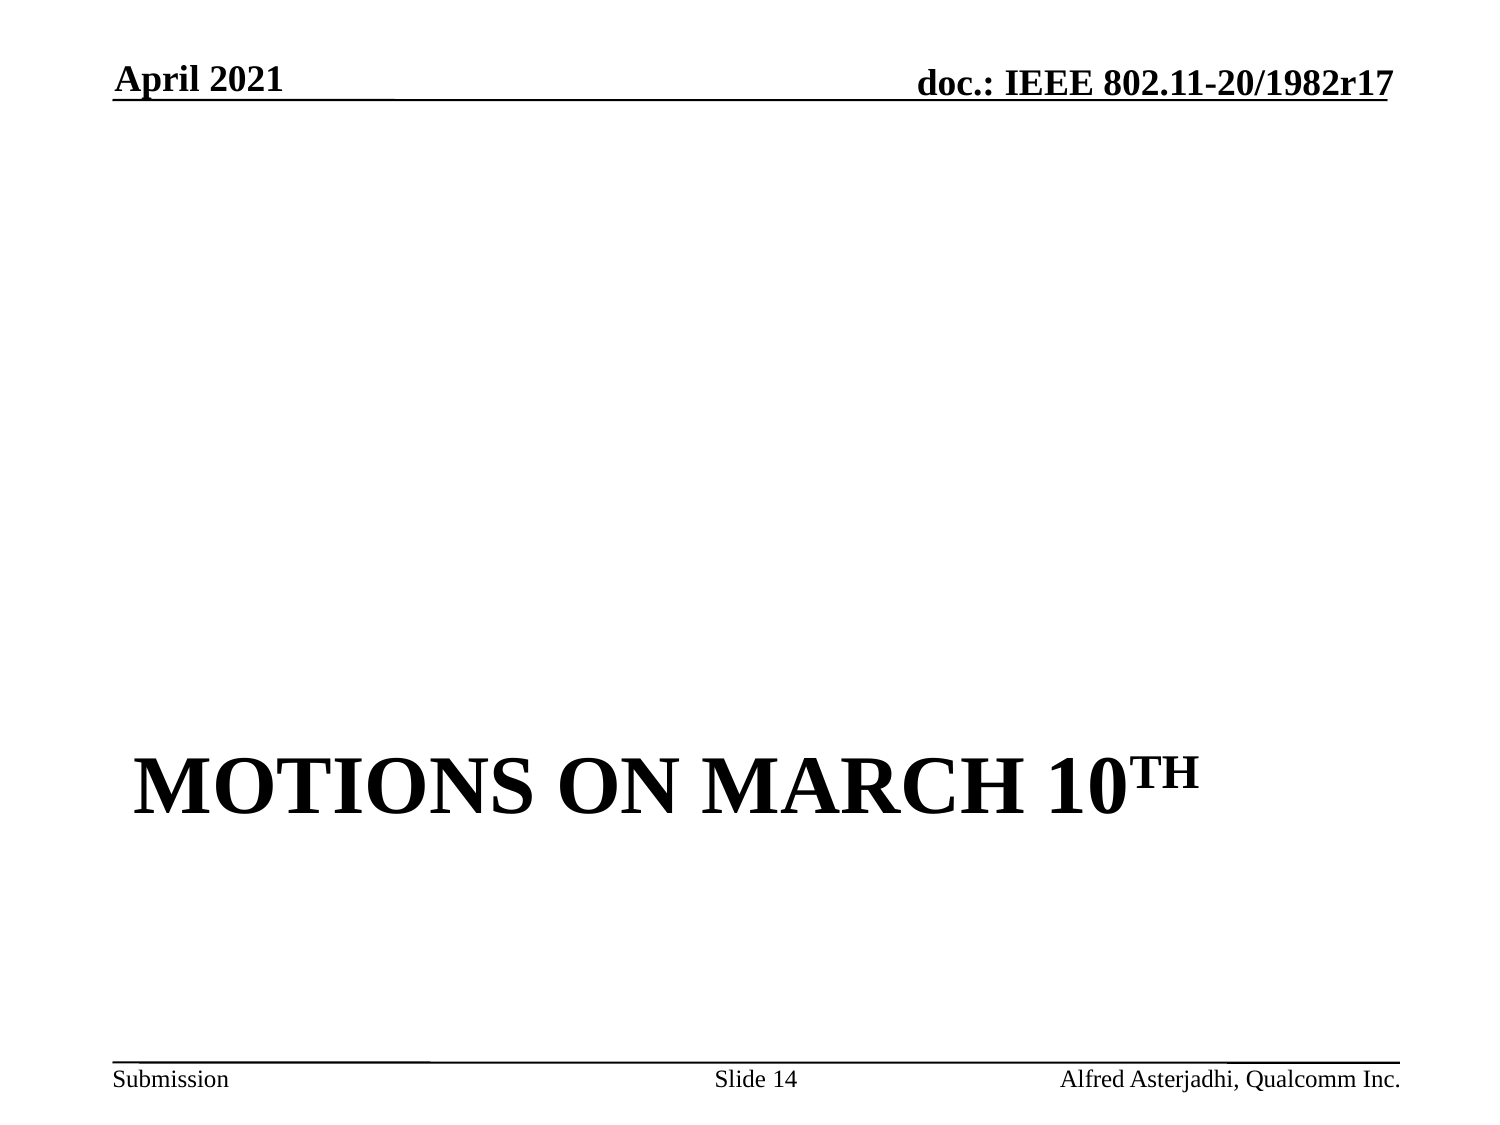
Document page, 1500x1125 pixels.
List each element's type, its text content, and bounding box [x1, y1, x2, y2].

title Motions on MARCH 10th [118, 722, 1394, 947]
slide_number Slide 14 [712, 1061, 800, 1123]
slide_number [114, 54, 423, 100]
footer Alfred Asterjadhi, Qualcomm Inc. [878, 1061, 1402, 1093]
